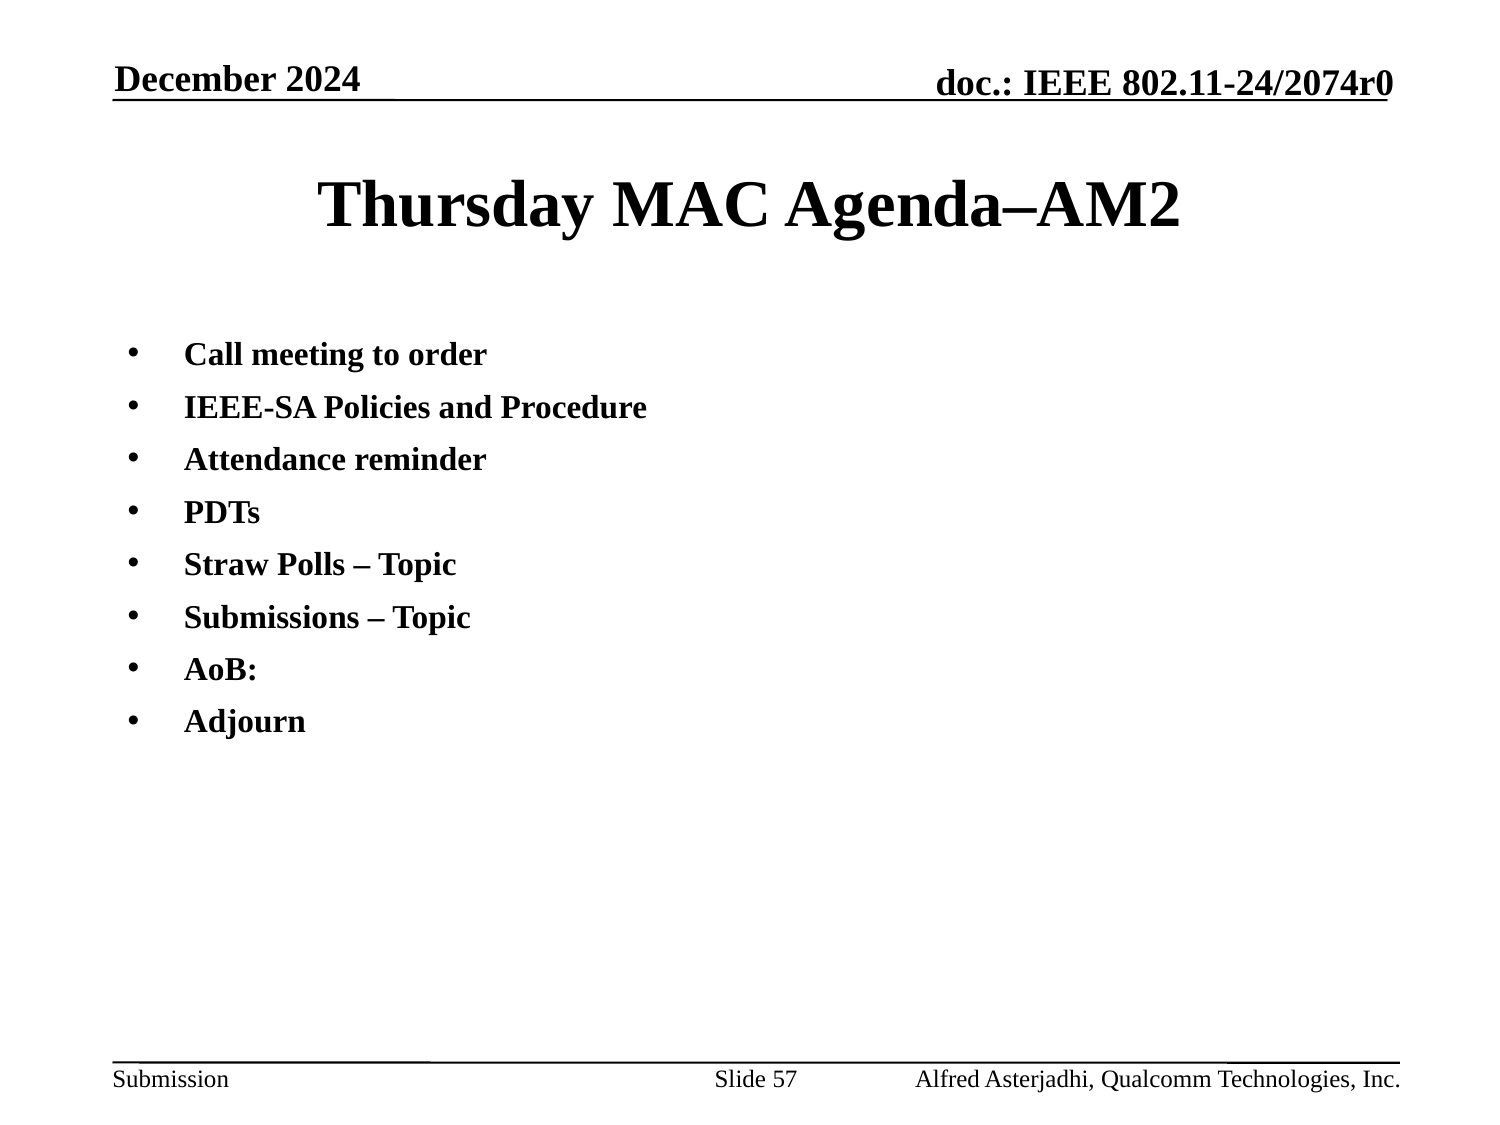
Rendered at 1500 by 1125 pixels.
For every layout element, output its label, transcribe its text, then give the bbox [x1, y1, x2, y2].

list Call meeting to order IEEE-SA Policies and Procedure Attendance reminder PDTs Straw Polls – Topic Submissions – Topic AoB: Adjourn [112, 324, 1388, 1063]
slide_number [114, 54, 423, 100]
slide_number Slide 57 [712, 1061, 800, 1123]
footer Alfred Asterjadhi, Qualcomm Technologies, Inc. [878, 1061, 1402, 1093]
title Thursday MAC Agenda–AM2 [112, 112, 1388, 288]
